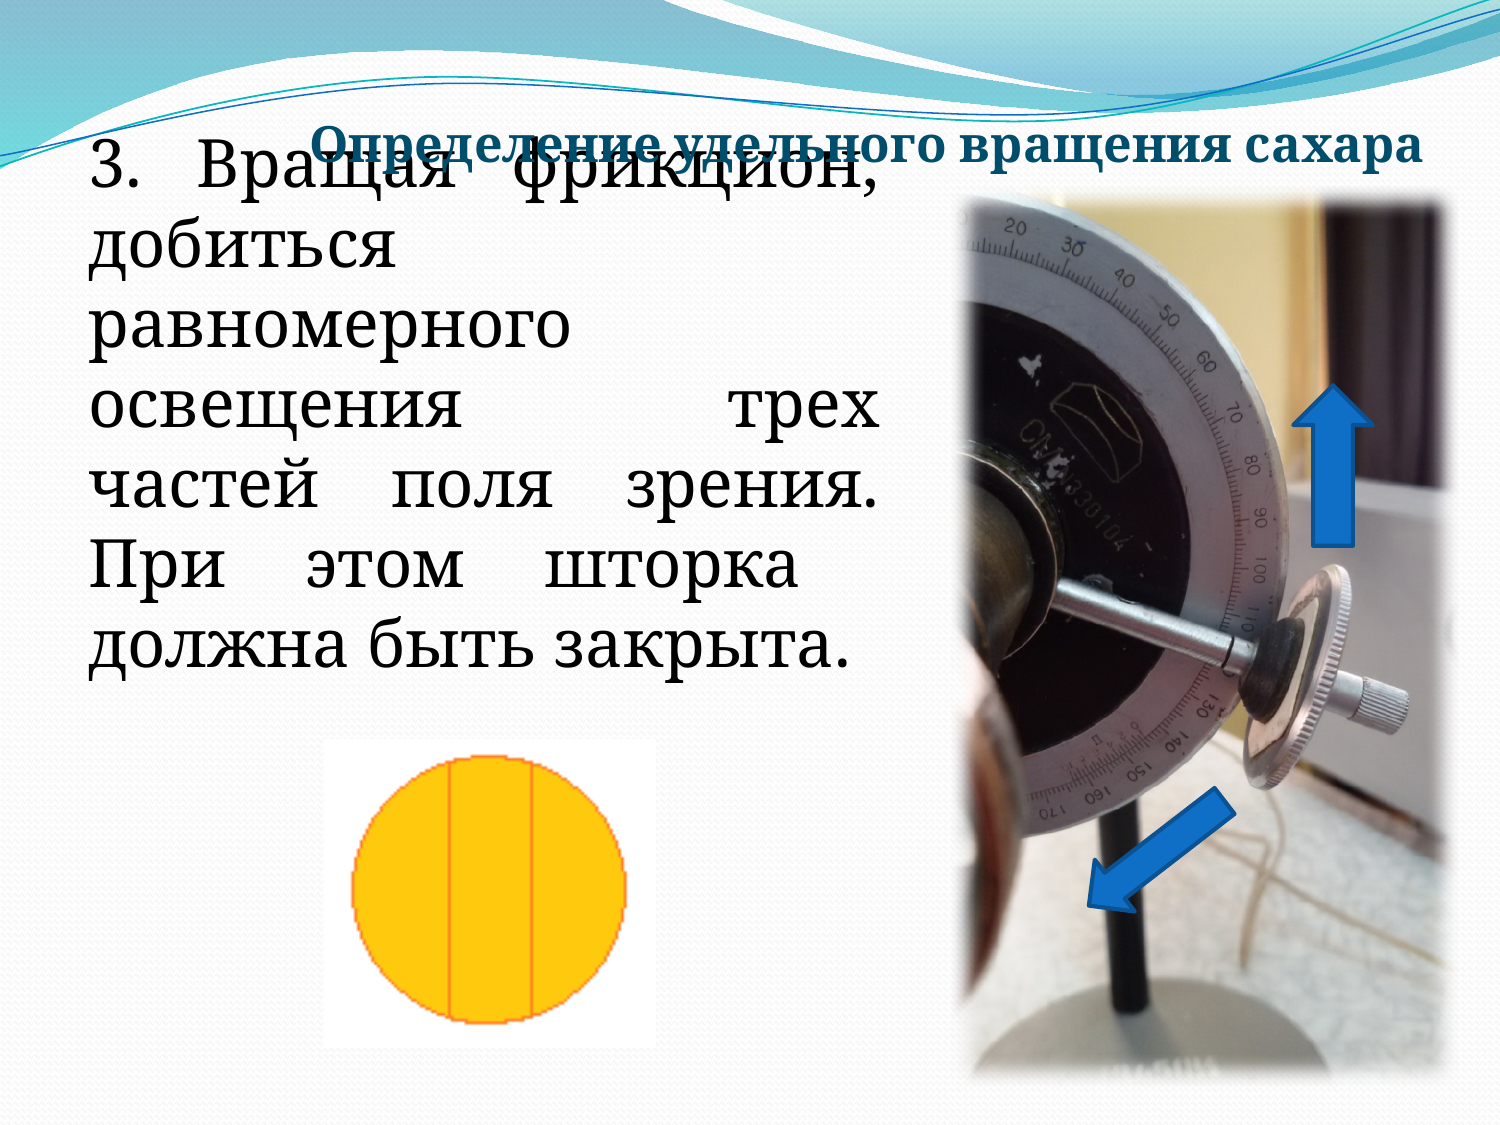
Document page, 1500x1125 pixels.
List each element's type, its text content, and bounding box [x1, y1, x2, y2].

title 3. Вращая фрикцион, добиться равномерного освещения трех частей поля зрения. При этом шторка должна быть закрыта. [88, 243, 880, 681]
picture [324, 739, 656, 1048]
text_box [746, 383, 753, 681]
picture [753, 214, 1500, 891]
text_box Определение удельного вращения сахара [74, 115, 1425, 173]
text_box [1086, 903, 1137, 914]
picture [980, 901, 1431, 1059]
